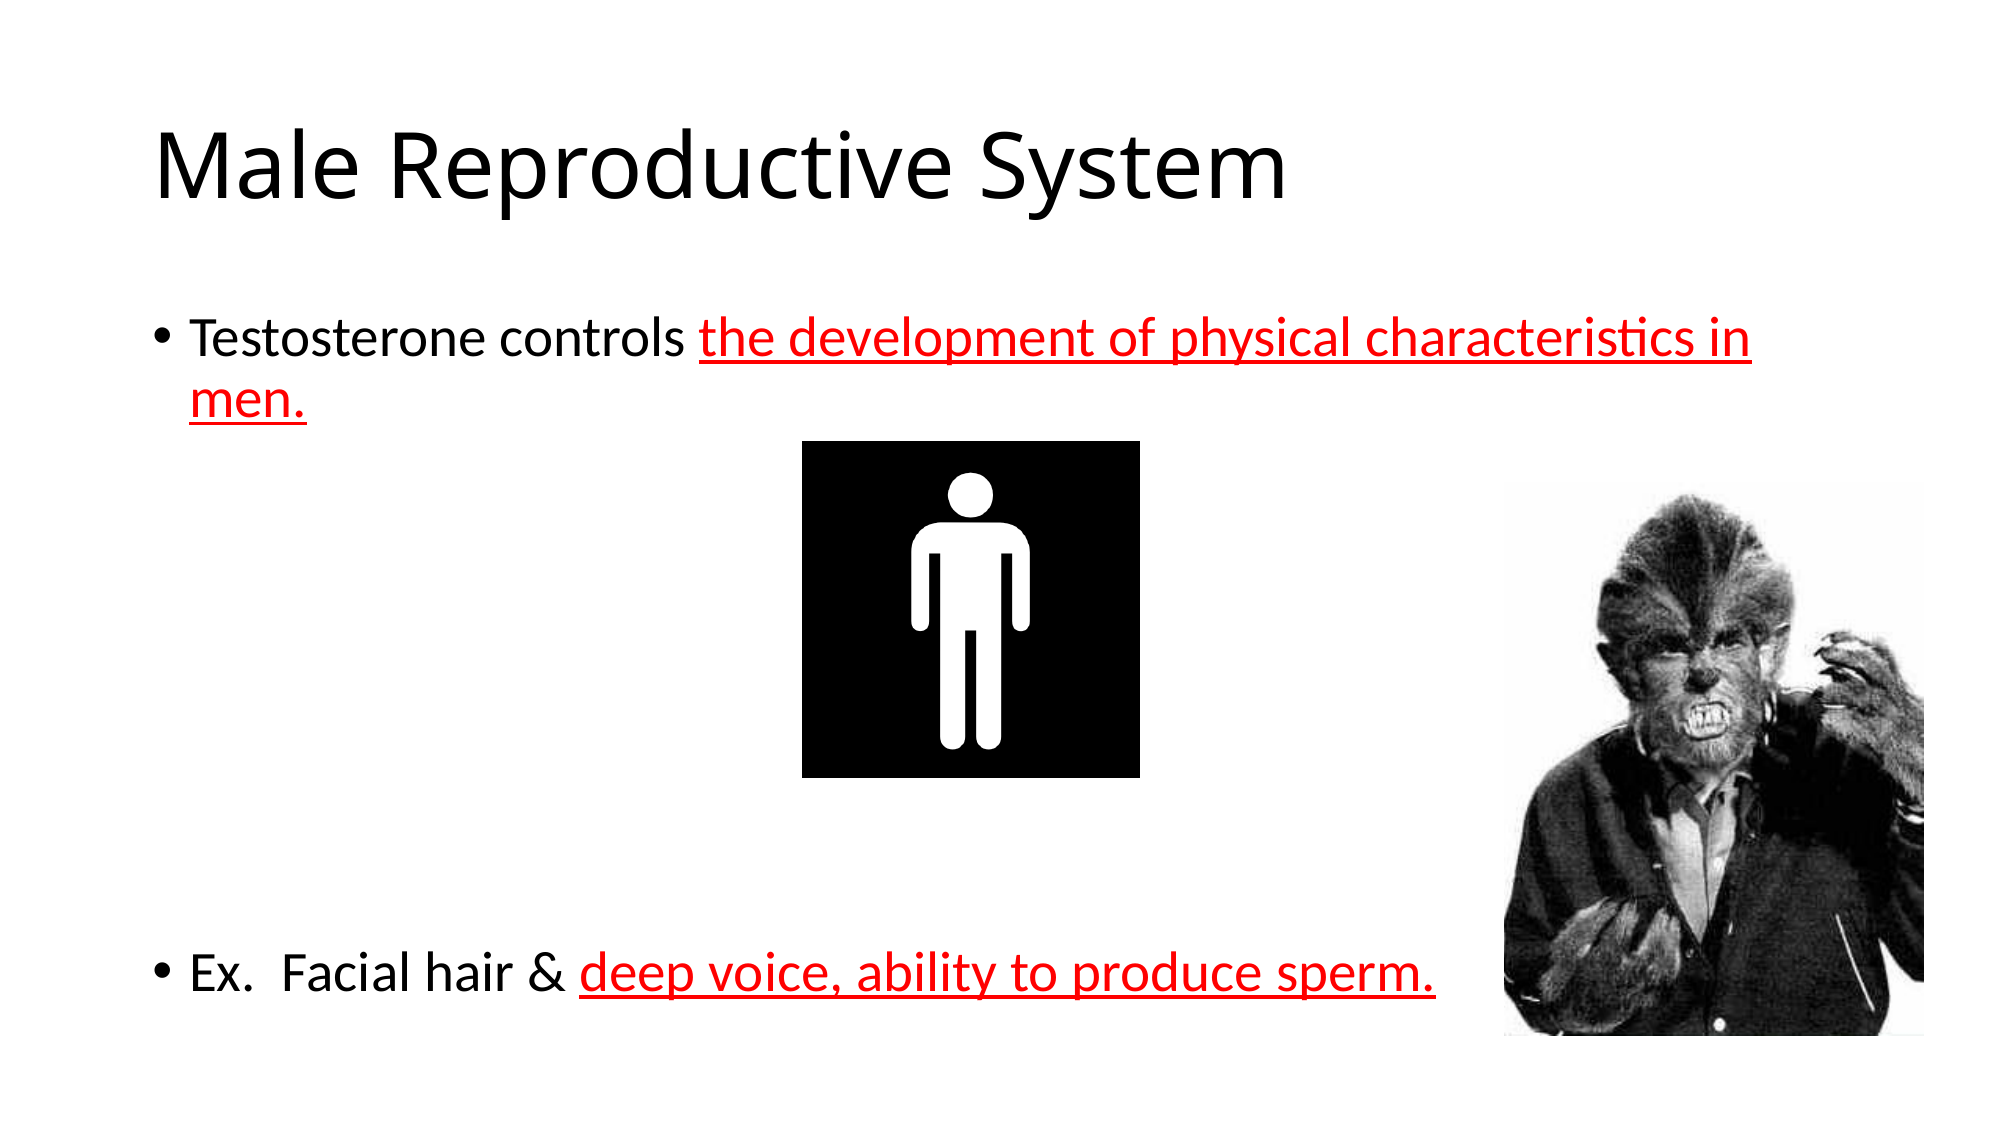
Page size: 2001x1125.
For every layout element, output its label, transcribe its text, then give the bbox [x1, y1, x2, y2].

list Testosterone controls the development of physical characteristics in men. Ex. Facial hair & deep voice, ability to produce sperm. [137, 299, 1863, 1014]
title Male Reproductive System [137, 59, 1863, 278]
picture [802, 441, 1140, 778]
picture [1504, 482, 1924, 1036]
